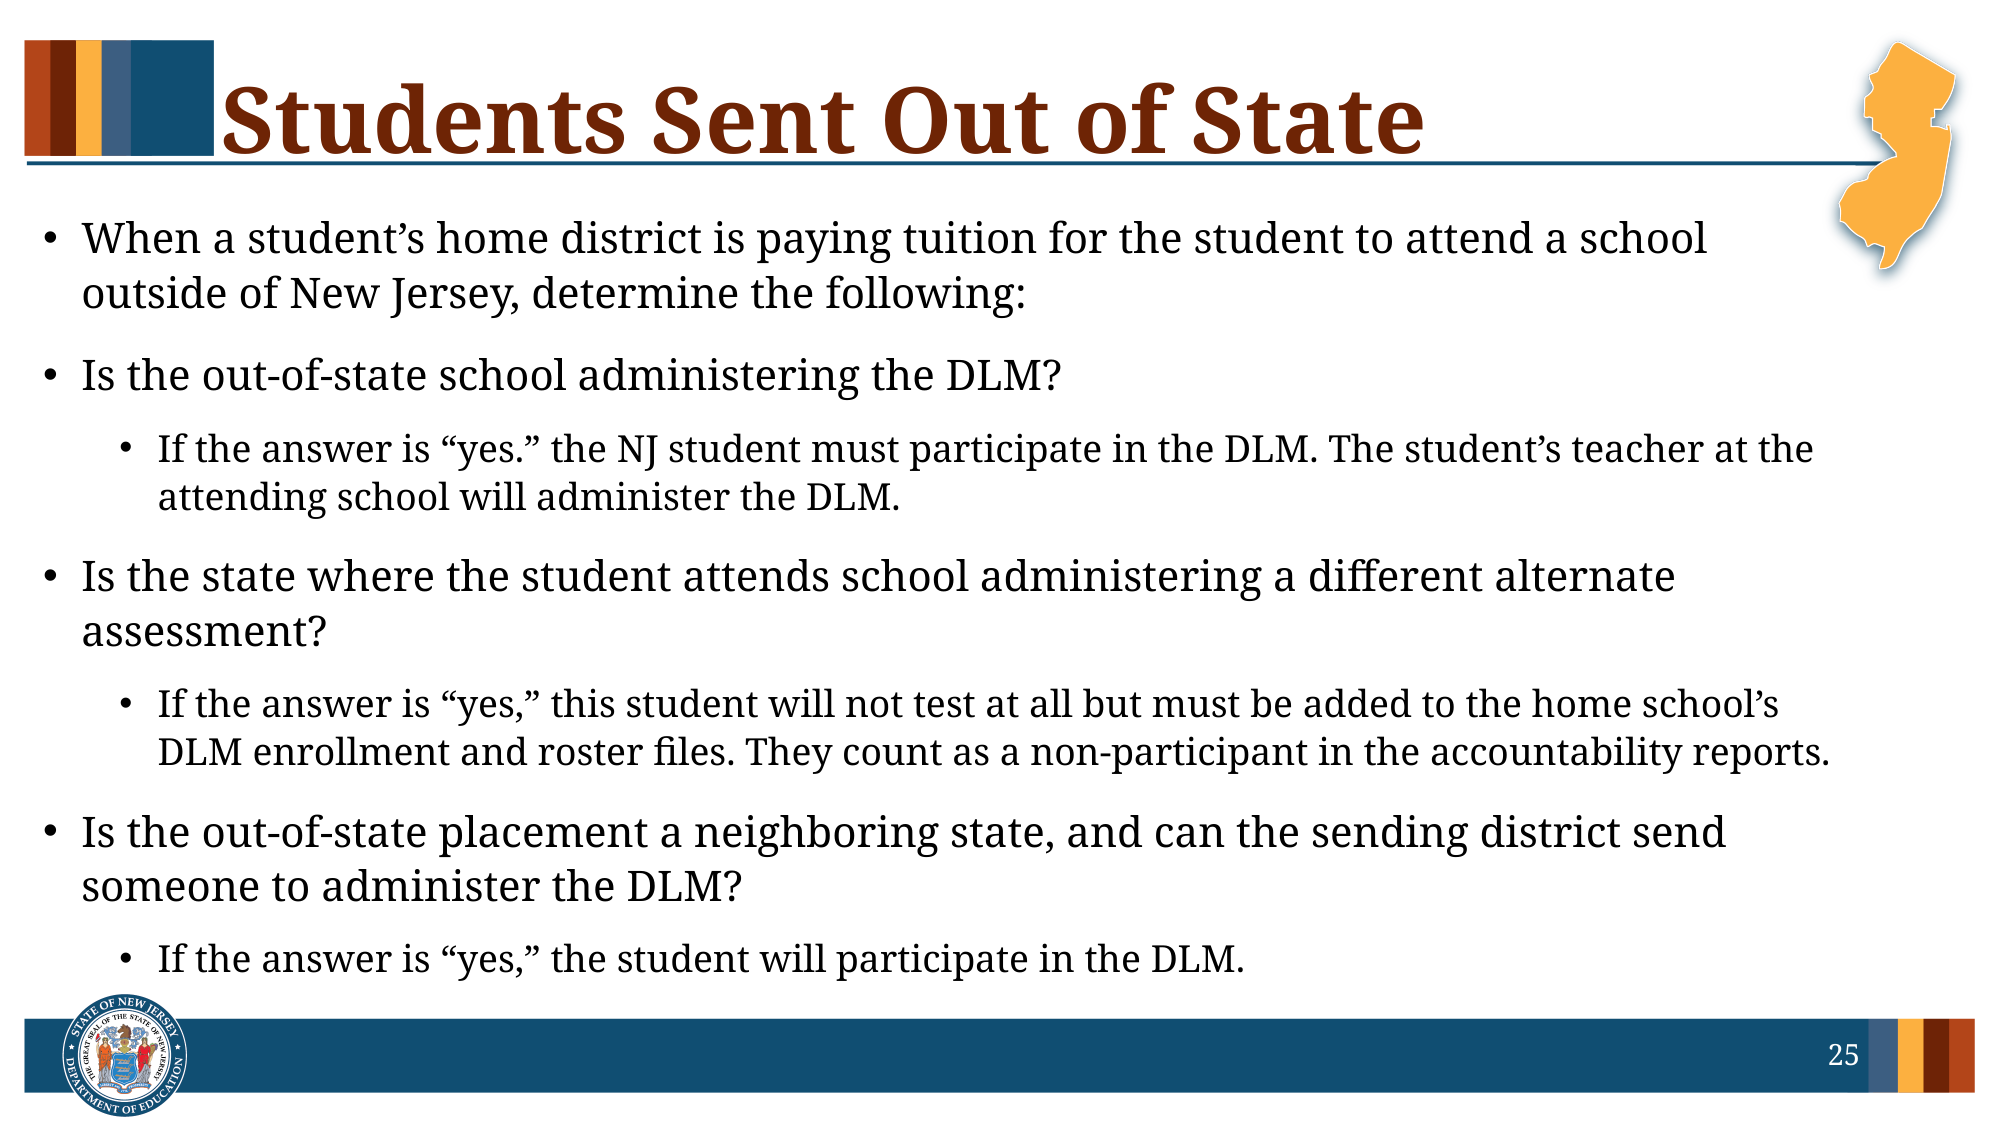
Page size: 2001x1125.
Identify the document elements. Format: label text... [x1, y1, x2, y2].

picture [24, 26, 1976, 295]
title Students Sent Out of State [206, 62, 1863, 185]
slide_number 25 [1425, 1026, 1876, 1087]
list When a student’s home district is paying tuition for the student to attend a school outside of New Jersey, determine the following: Is the out-of-state school administering the DLM? If the answer is “yes.” the NJ student must participate in the DLM. The student’s teacher at the attending school will administer the DLM. Is the state where the student attends school administering a different alternate assessment? If the answer is “yes,” this student will not test at all but must be added to the home school’s DLM enrollment and roster files. They count as a non-participant in the accountability reports. Is the out-of-state placement a neighboring state, and can the sending district send someone to administer the DLM? If the answer is “yes,” the student will participate in the DLM. [28, 200, 1972, 989]
picture [24, 992, 1975, 1119]
